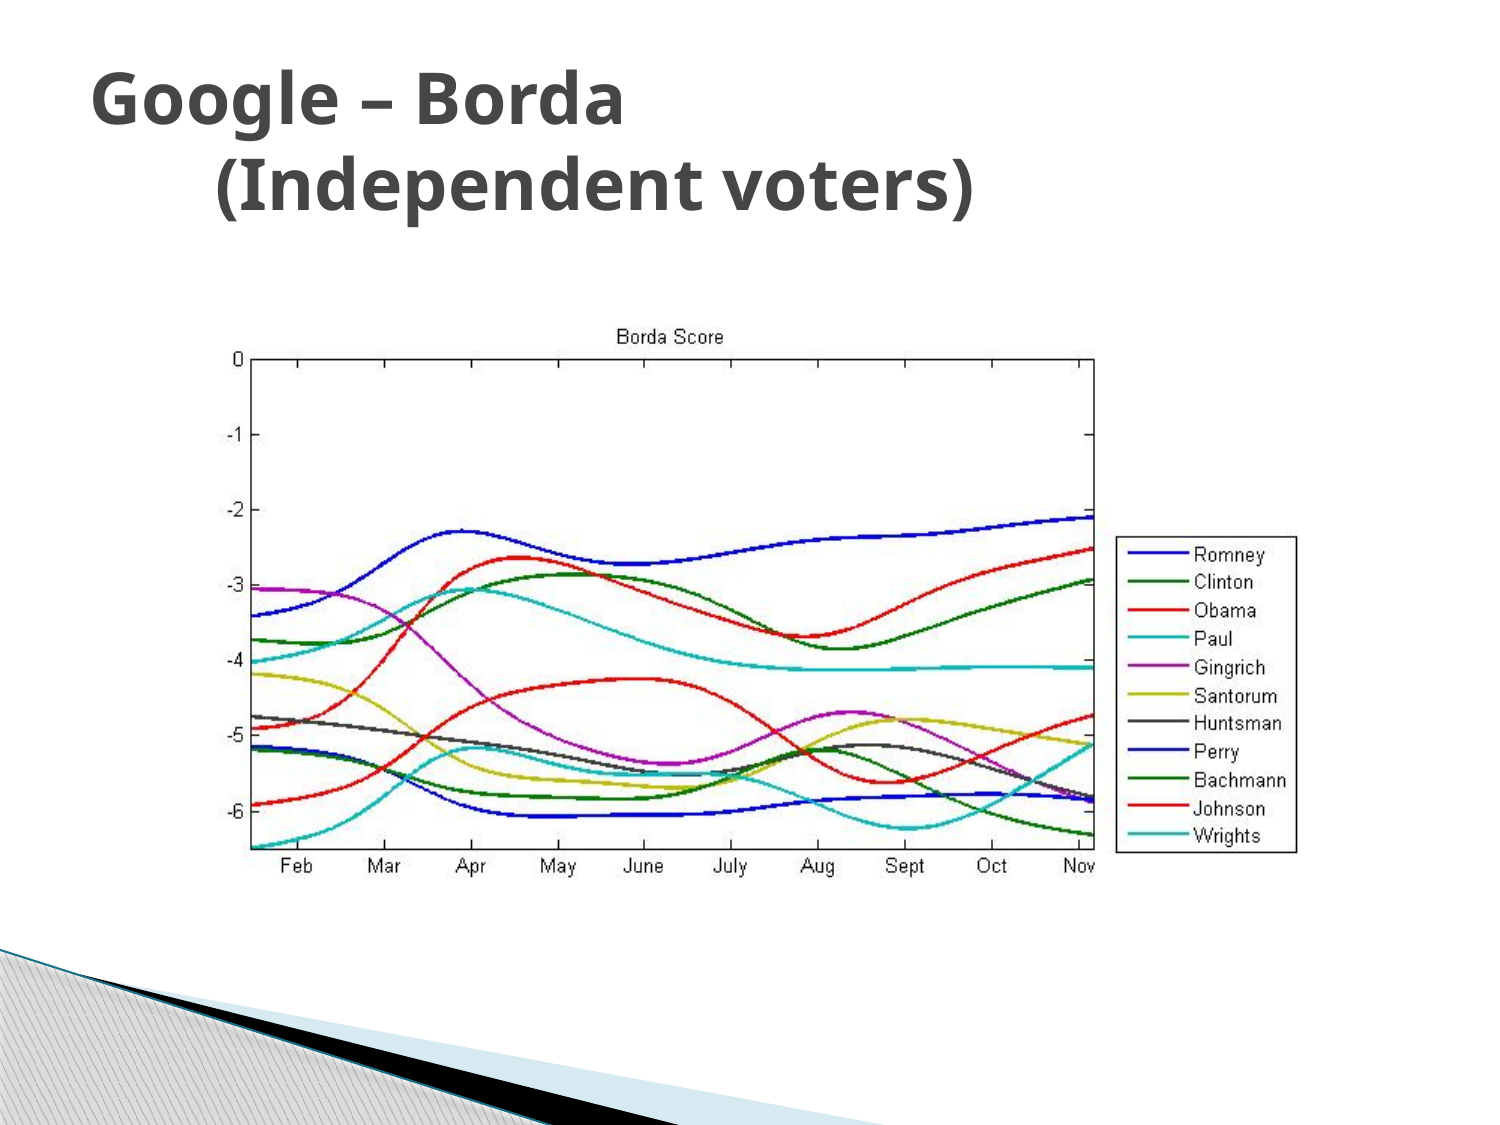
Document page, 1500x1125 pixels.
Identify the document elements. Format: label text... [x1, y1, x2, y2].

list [74, 313, 1426, 915]
title Google – Borda (Independent voters) [75, 45, 1425, 233]
